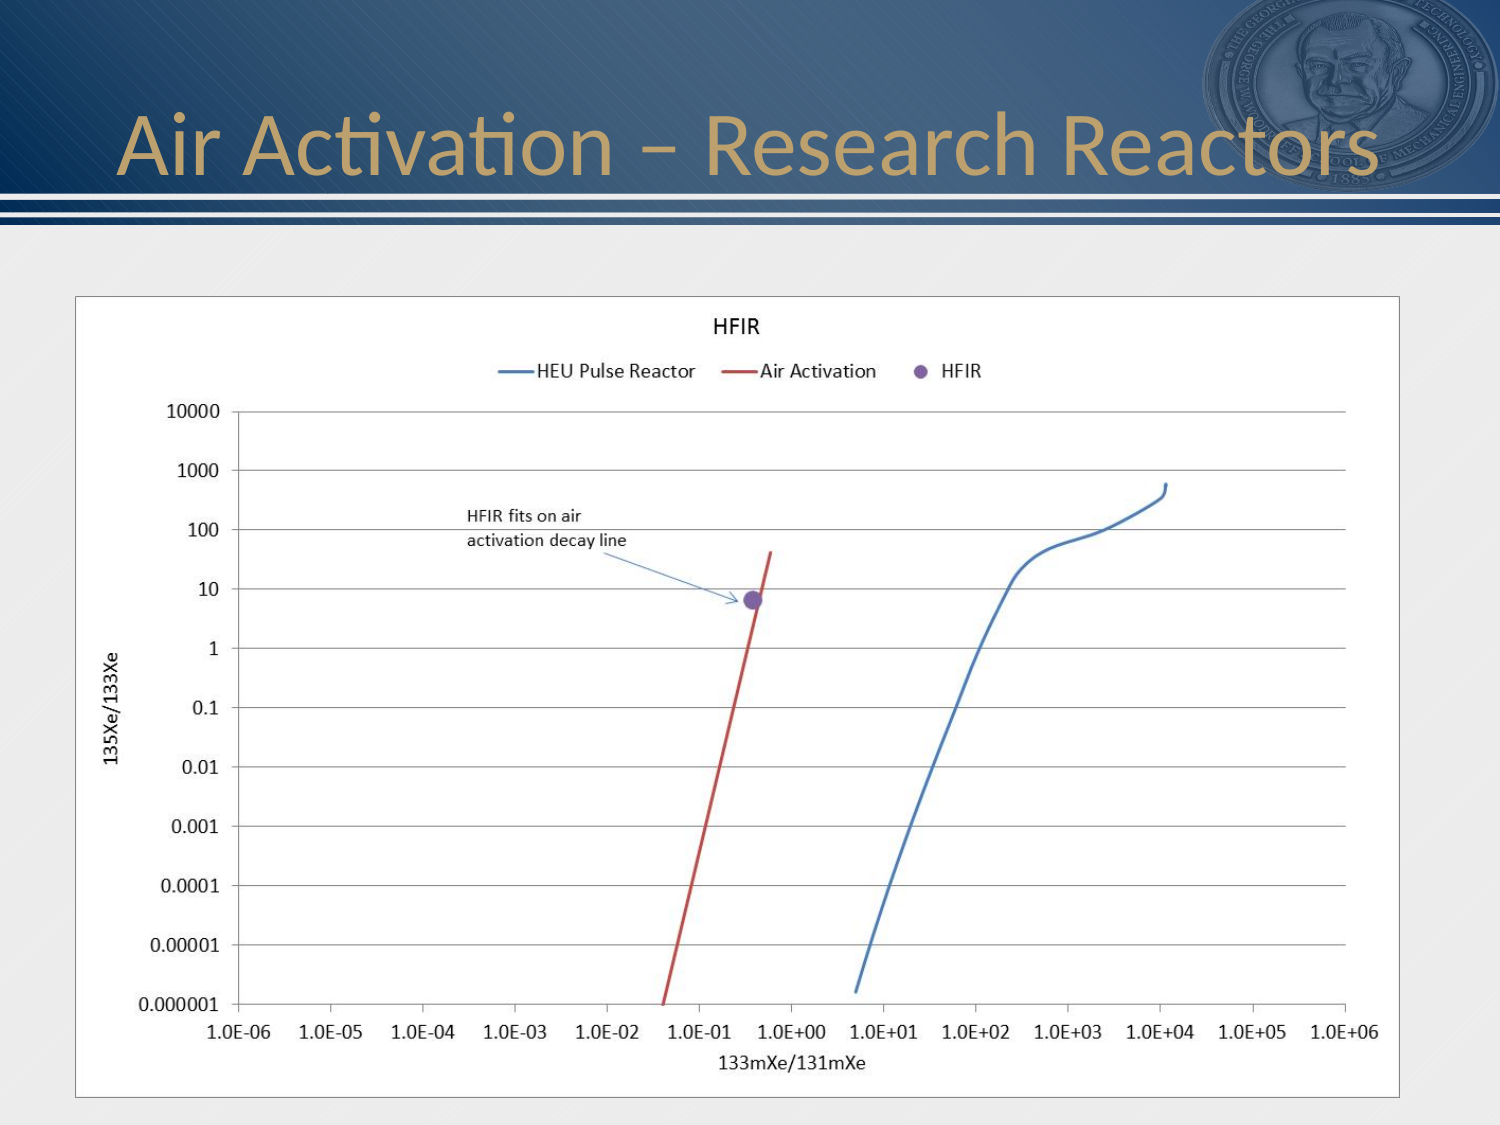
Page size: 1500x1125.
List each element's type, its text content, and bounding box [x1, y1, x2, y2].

picture [74, 295, 1401, 1099]
title Air Activation – Research Reactors [75, 45, 1425, 233]
